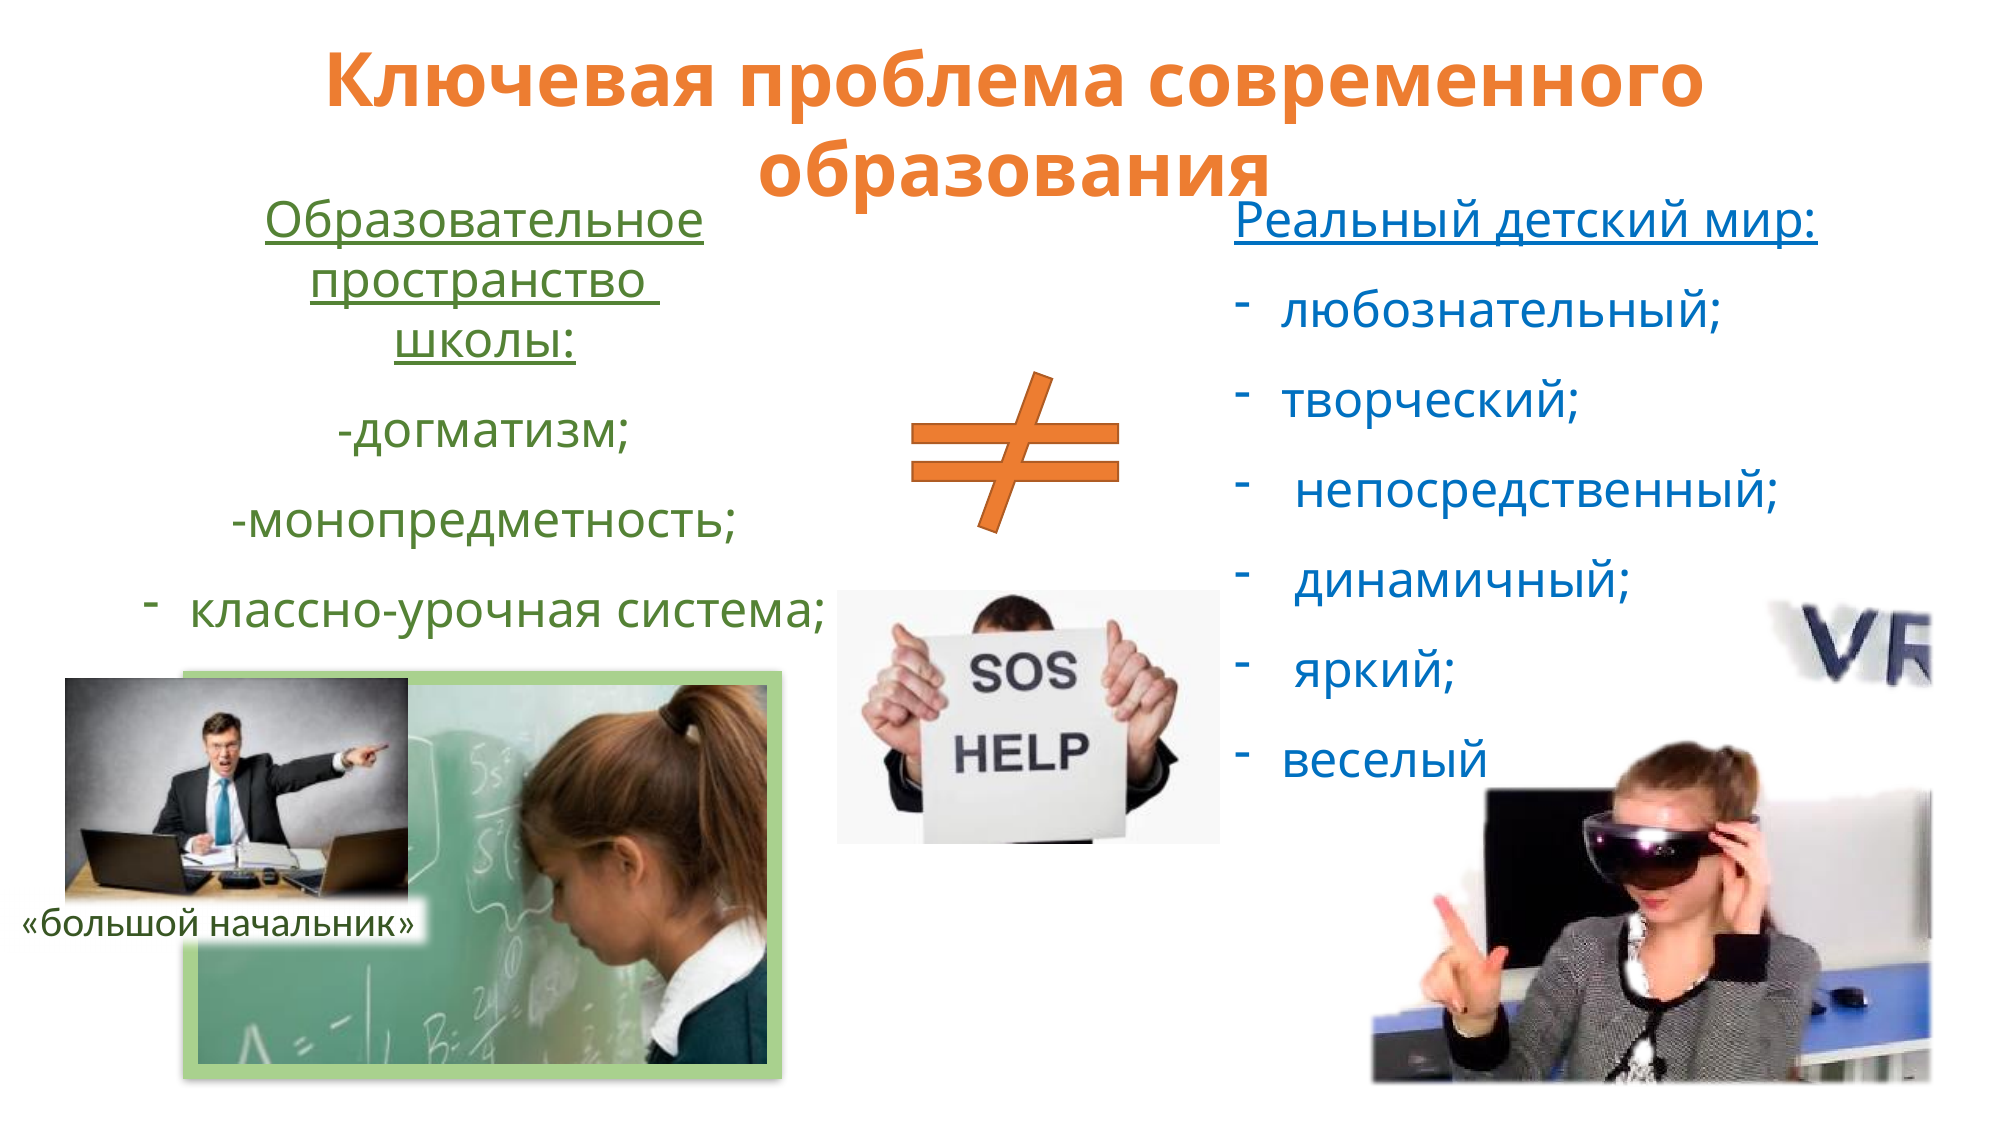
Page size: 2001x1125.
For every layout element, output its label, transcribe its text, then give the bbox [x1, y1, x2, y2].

text_box Образовательное пространство школы: -догматизм; -монопредметность; классно-урочная система; скучные д/з [77, 180, 892, 735]
text_box [911, 371, 1120, 534]
picture [837, 590, 1220, 844]
text_box Реальный детский мир: любознательный; творческий; непосредственный; динамичный; яркий; веселый [1219, 180, 1865, 795]
text_box «большой начальник» [17, 905, 197, 937]
picture [64, 678, 767, 1065]
picture [1368, 596, 1934, 1087]
text_box Ключевая проблема современного образования [111, 23, 1920, 264]
